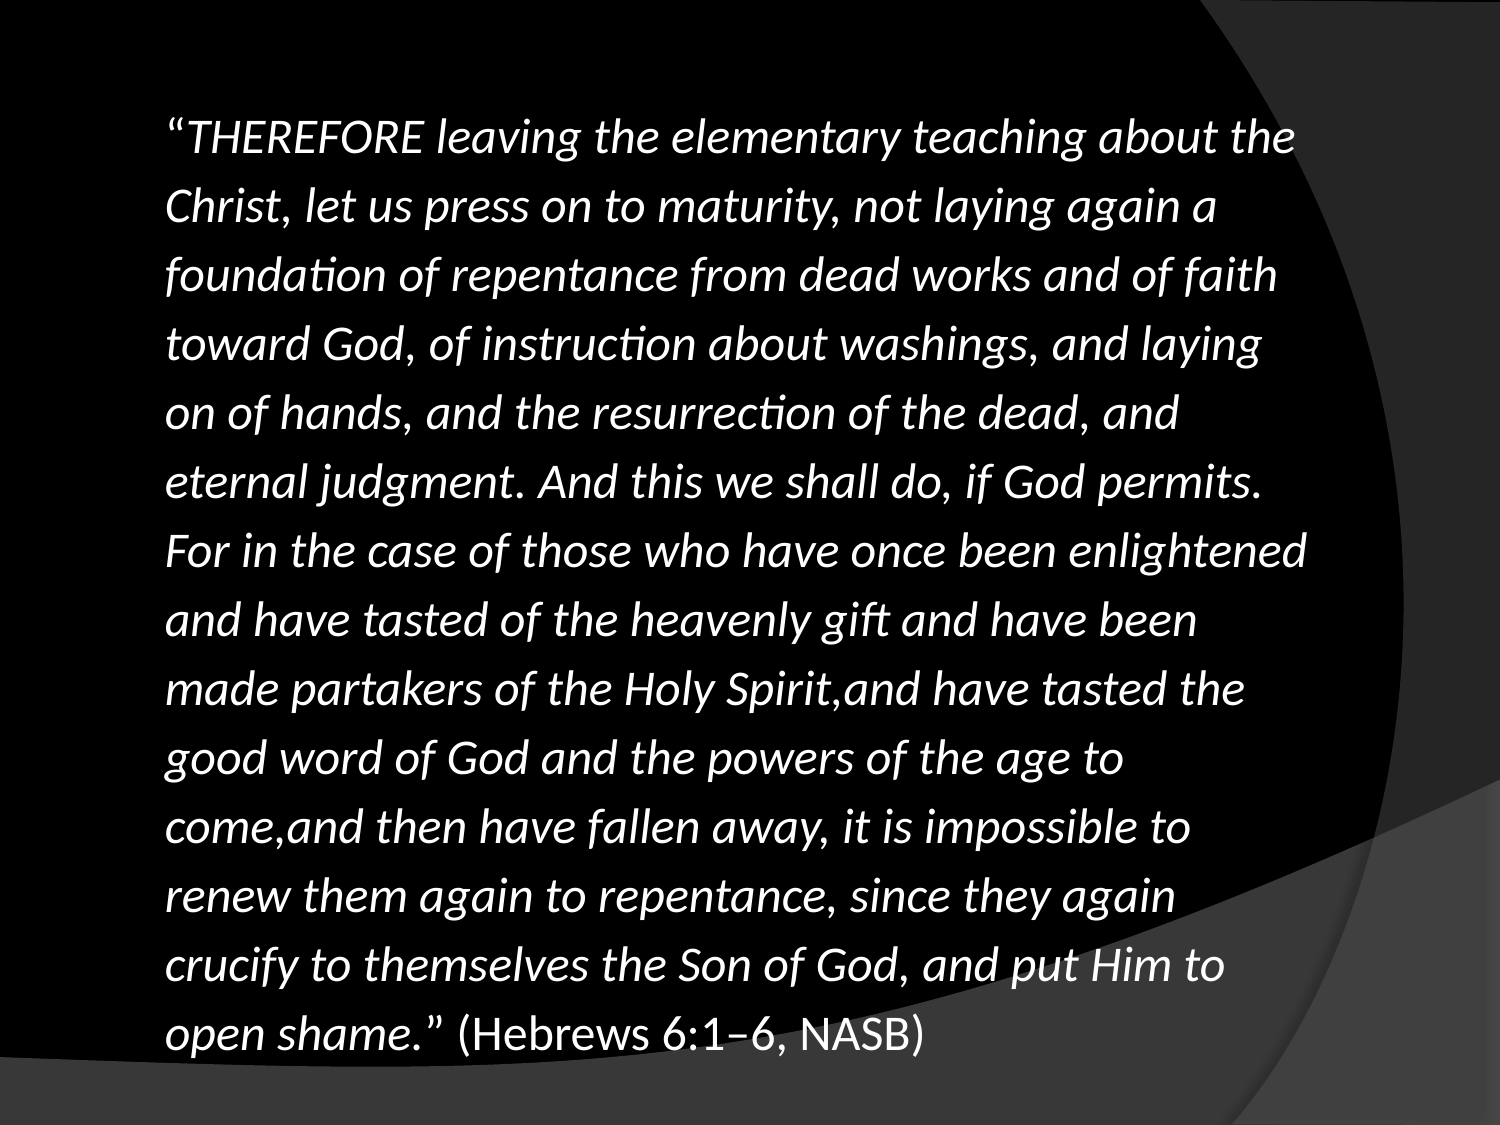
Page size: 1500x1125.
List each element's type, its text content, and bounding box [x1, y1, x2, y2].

text_box “Therefore leaving the elementary teaching about the Christ, let us press on to maturity, not laying again a foundation of repentance from dead works and of faith toward God, of instruction about washings, and laying on of hands, and the resurrection of the dead, and eternal judgment. And this we shall do, if God permits. For in the case of those who have once been enlightened and have tasted of the heavenly gift and have been made partakers of the Holy Spirit,and have tasted the good word of God and the powers of the age to come,and then have fallen away, it is impossible to renew them again to repentance, since they again crucify to themselves the Son of God, and put Him to open shame.” (Hebrews 6:1–6, NASB) [150, 87, 1330, 1068]
